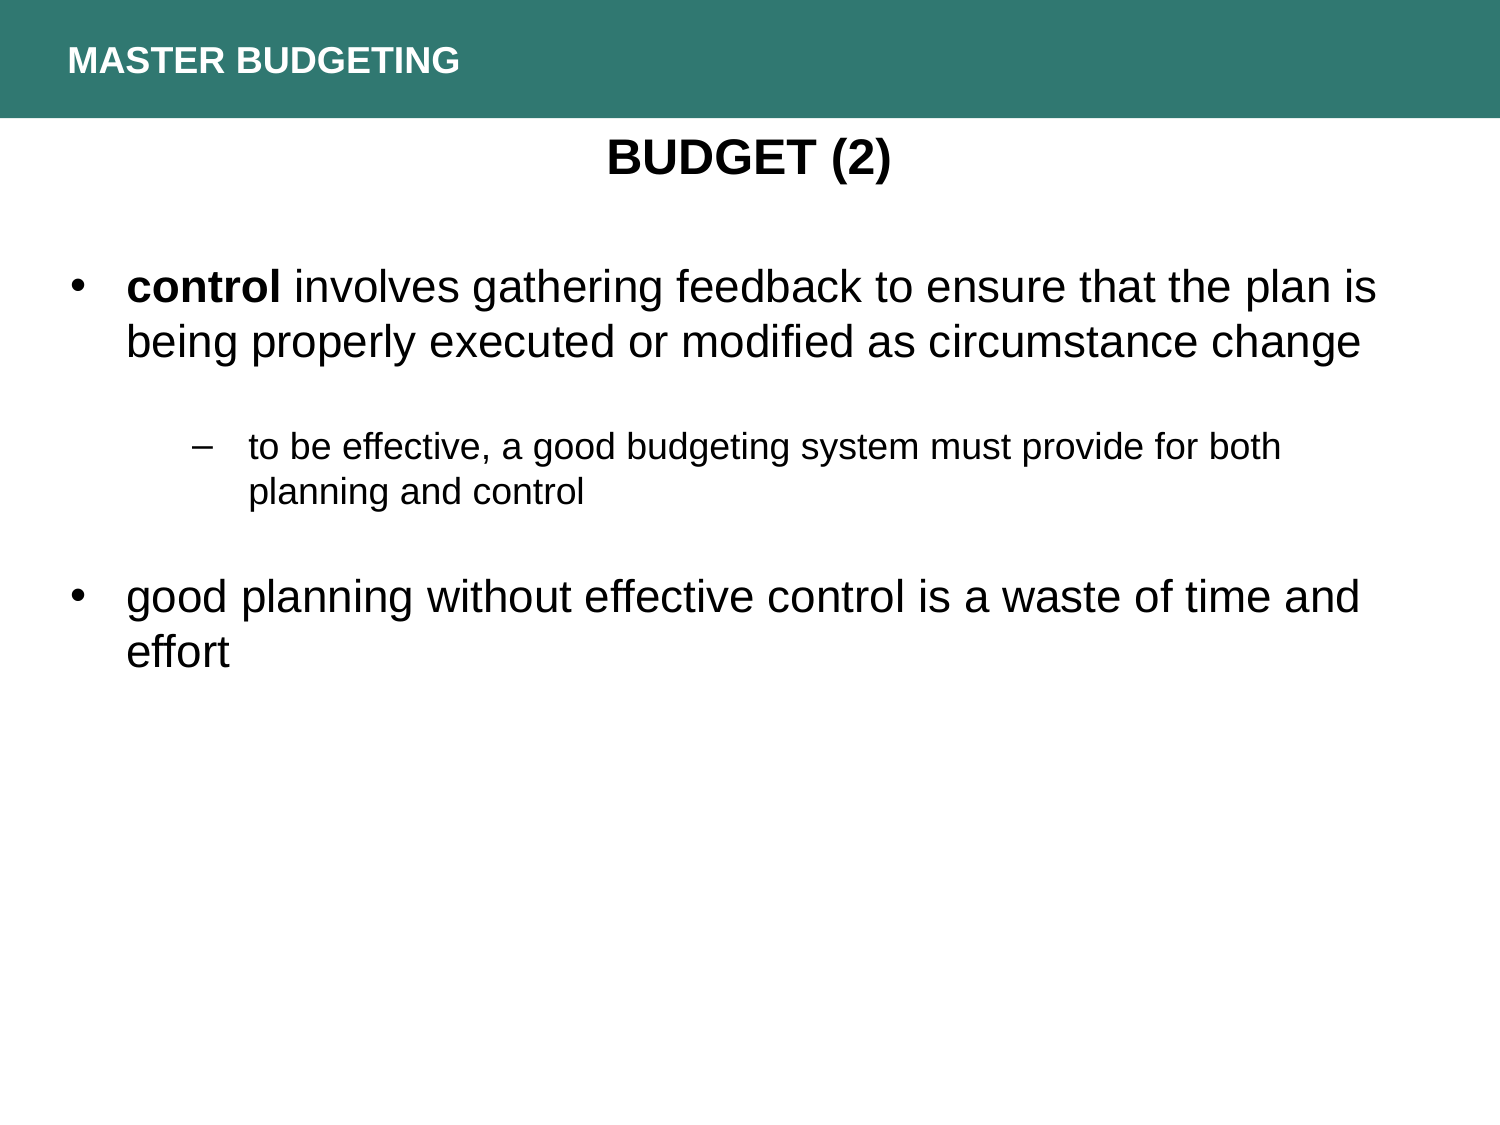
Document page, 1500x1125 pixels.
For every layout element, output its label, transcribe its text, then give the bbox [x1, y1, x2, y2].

text_box control involves gathering feedback to ensure that the plan is being properly executed or modified as circumstance change to be effective, a good budgeting system must provide for both planning and control good planning without effective control is a waste of time and effort [55, 249, 1446, 685]
text_box BUDGET (2) [55, 117, 1444, 193]
text_box MASTER BUDGETING [0, 0, 1500, 120]
